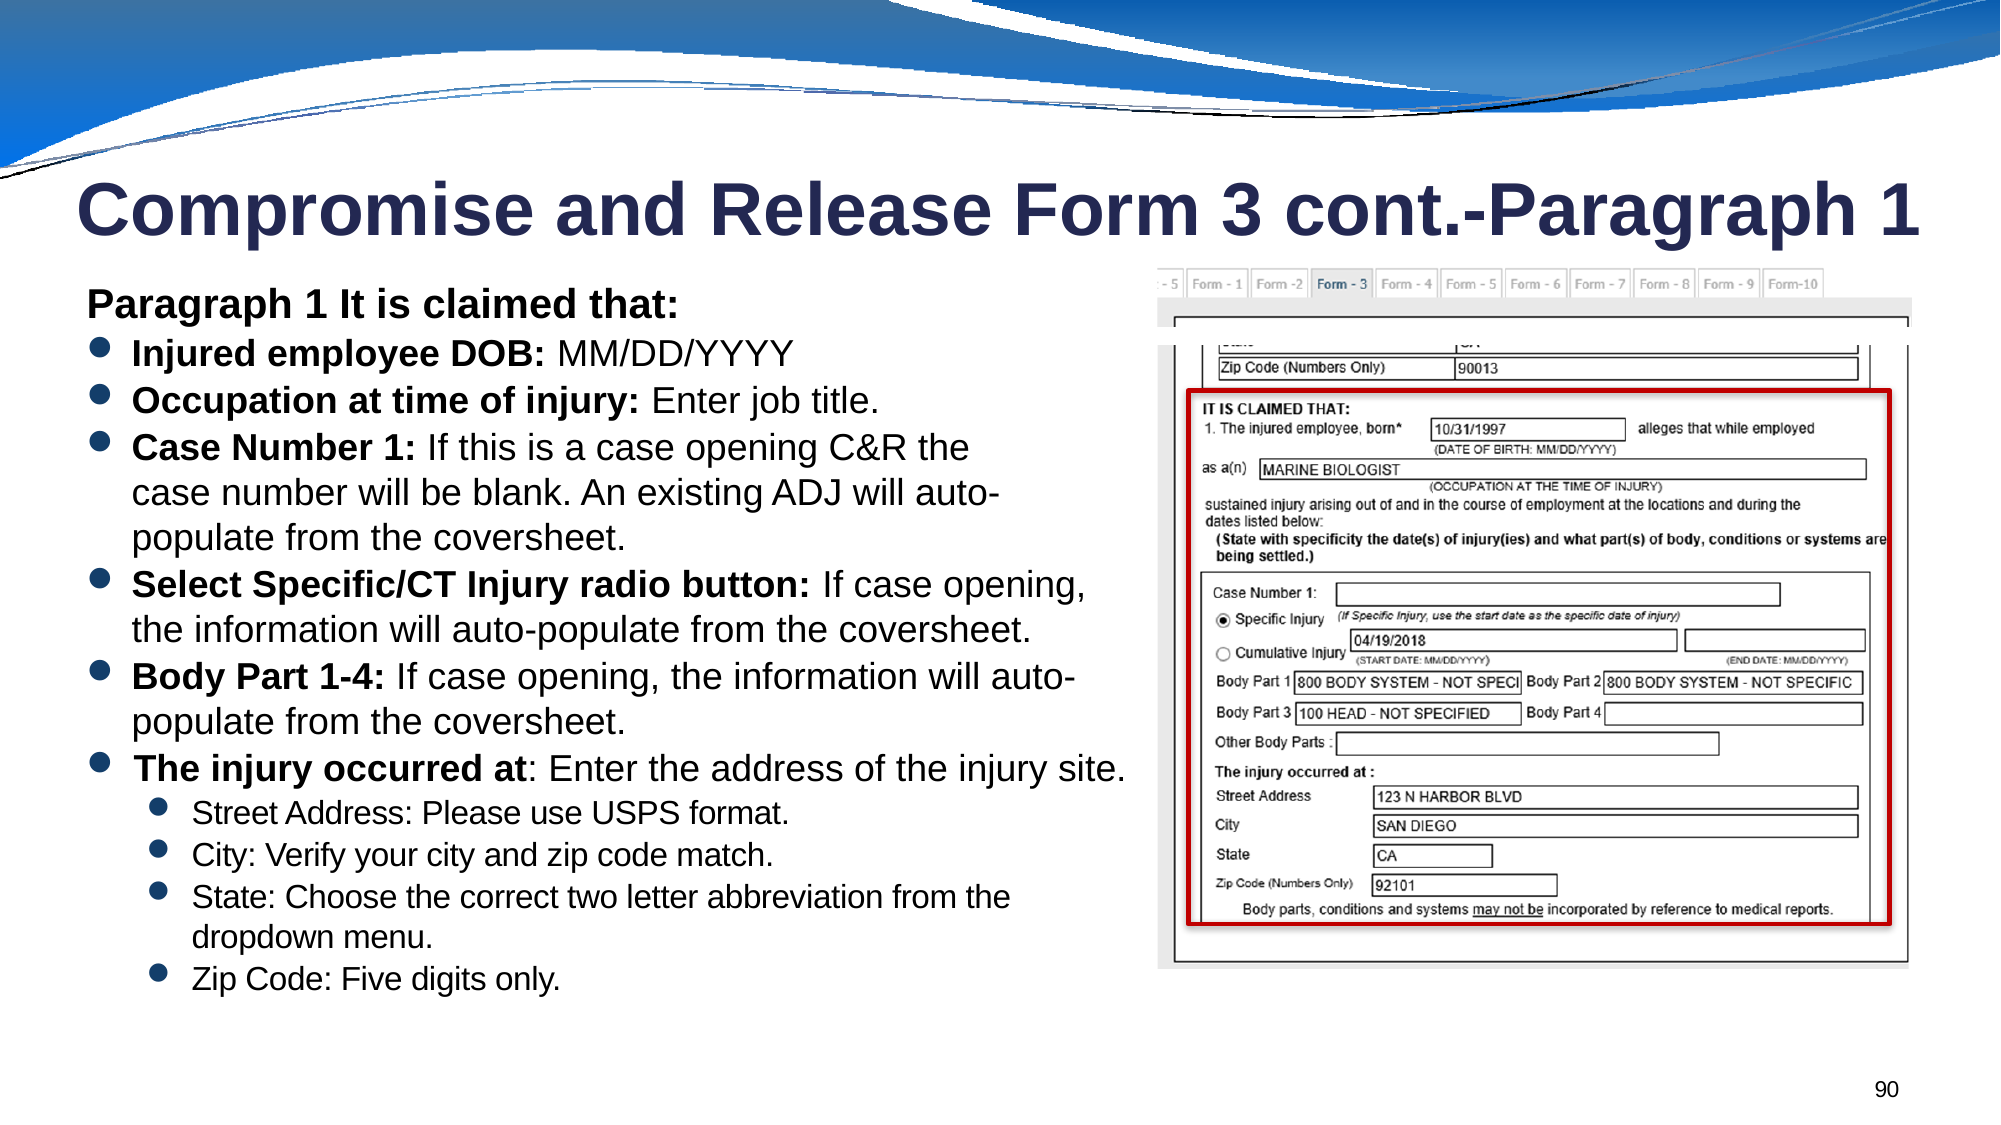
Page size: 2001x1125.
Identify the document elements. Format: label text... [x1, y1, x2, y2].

picture [0, 0, 2000, 160]
title Compromise and Release Form 3 cont.-Paragraph 1 [0, 160, 2000, 349]
picture [1157, 260, 1919, 327]
text_box Paragraph 1 It is claimed that: Injured employee DOB: MM/DD/YYYY Occupation at time of injury: Enter job title. Case Number 1: If this is a case opening C&R the case number will be blank. An existing ADJ will auto-populate from the coversheet. Select Specific/CT Injury radio button: If case opening, the information will auto-populate from the coversheet. Body Part 1-4: If case opening, the information will auto-populate from the coversheet. The injury occurred at: Enter the address of the injury site. Street Address: Please use USPS format. City: Verify your city and zip code match. State: Choose the correct two letter abbreviation from the dropdown menu. Zip Code: Five digits only. [85, 349, 1144, 997]
slide_number 90 [1868, 1074, 1909, 1125]
picture [1157, 345, 1909, 970]
